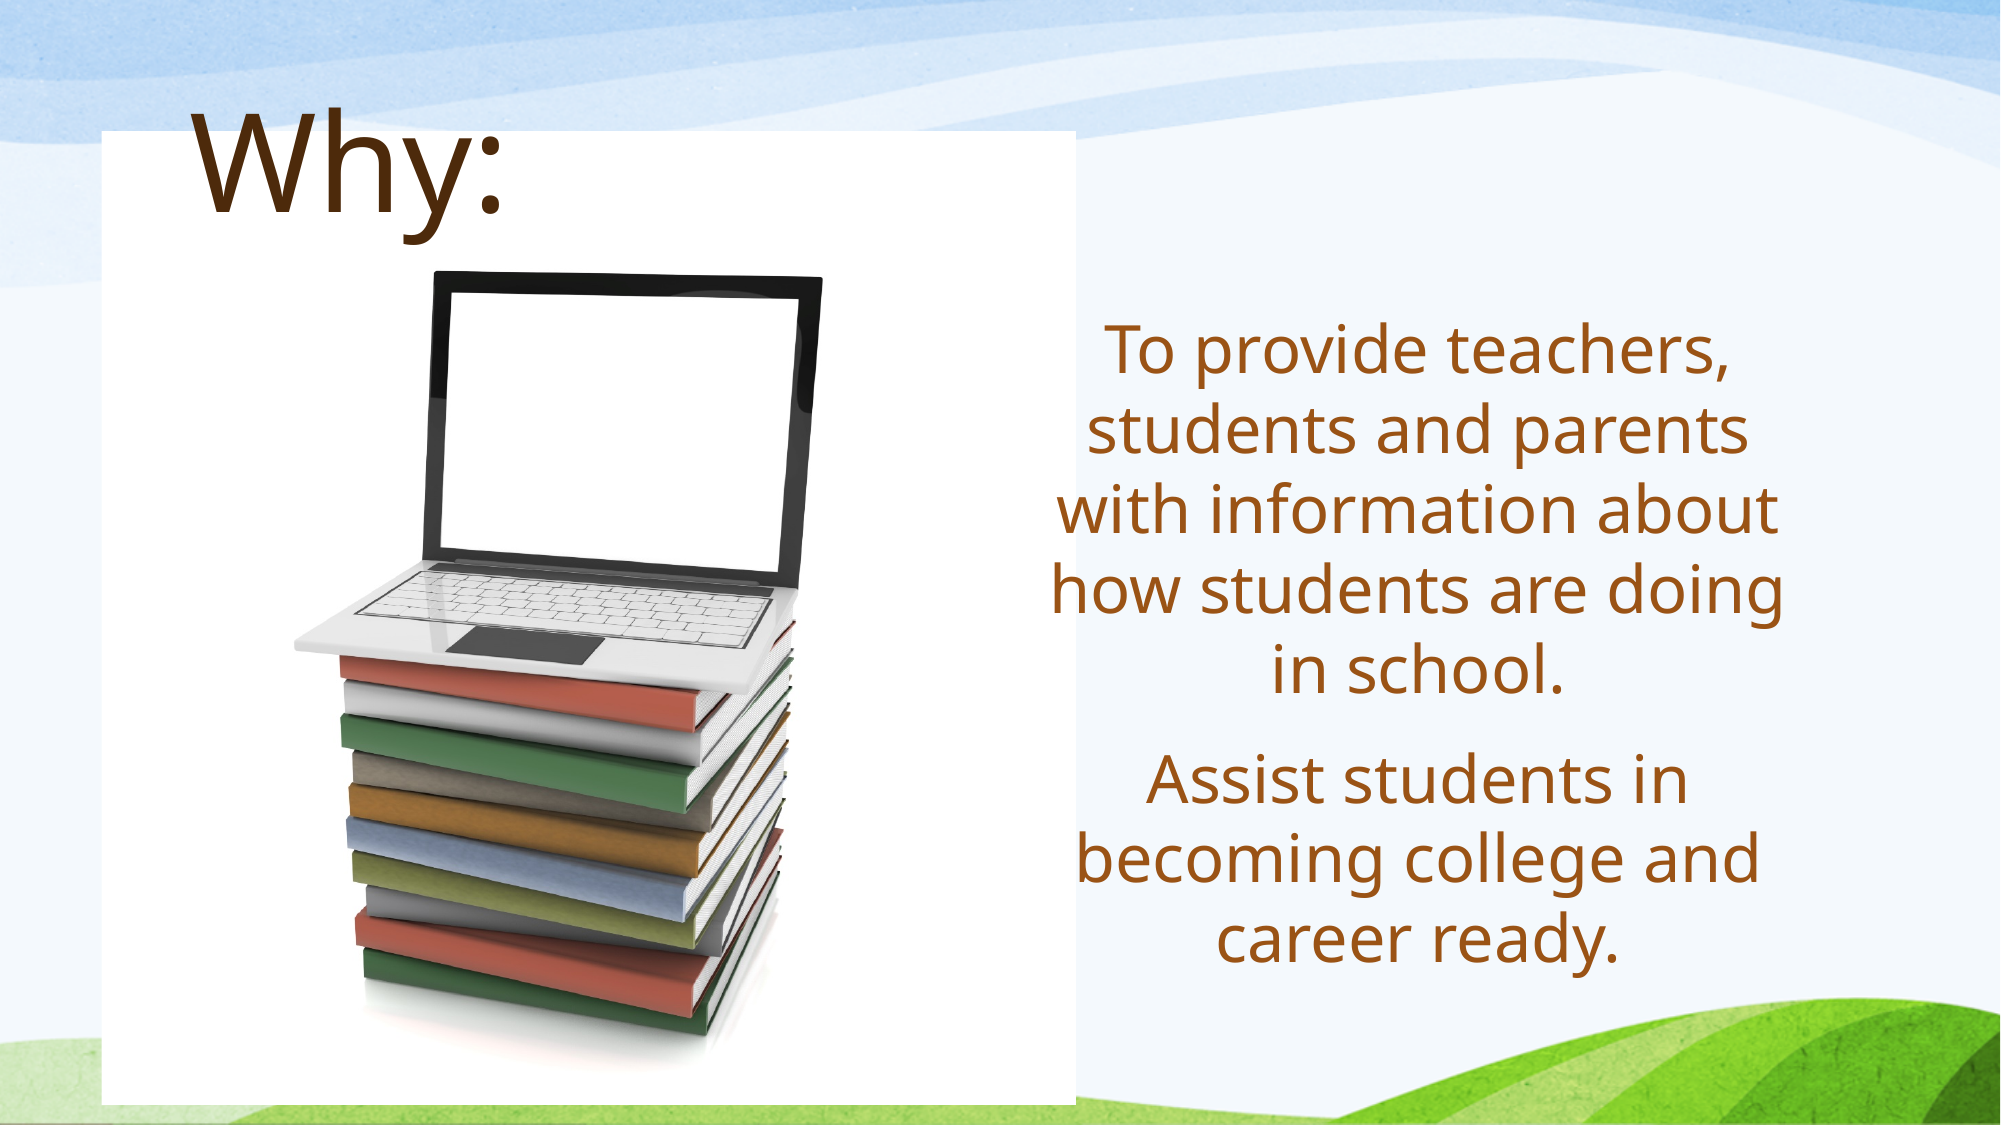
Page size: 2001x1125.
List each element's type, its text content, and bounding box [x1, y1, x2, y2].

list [101, 131, 1076, 1105]
picture [0, 0, 2001, 1125]
list To provide teachers, students and parents with information about how students are doing in school. Assist students in becoming college and career ready. [1076, 299, 1825, 987]
title Why: [174, 50, 1825, 250]
